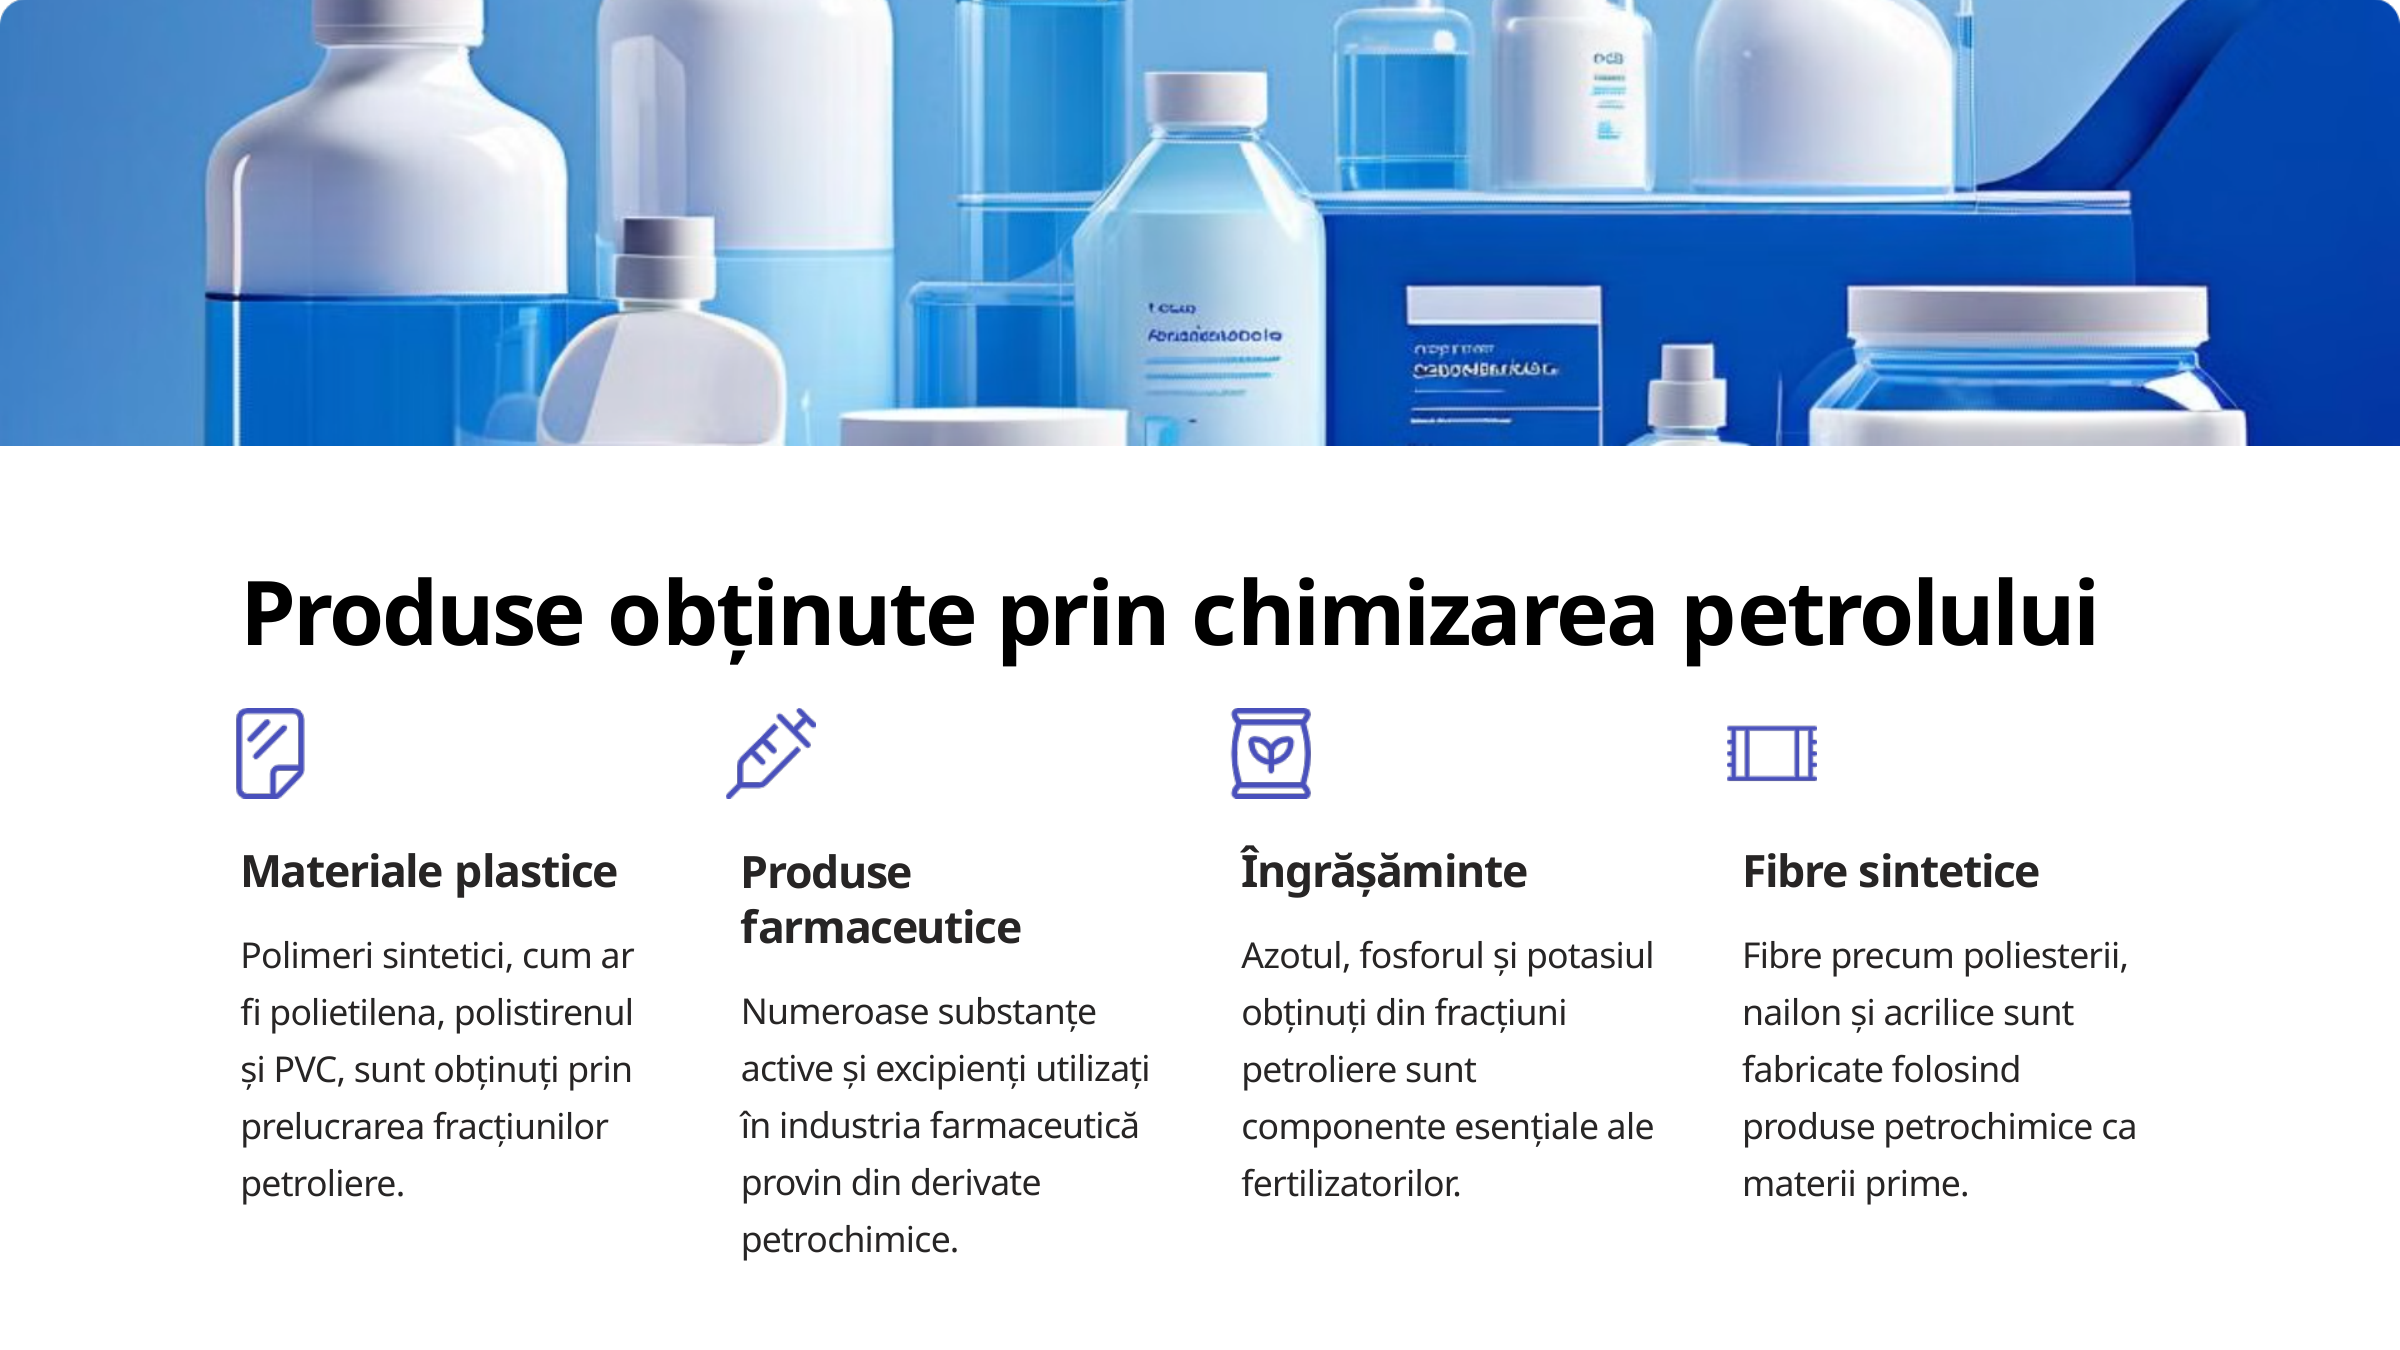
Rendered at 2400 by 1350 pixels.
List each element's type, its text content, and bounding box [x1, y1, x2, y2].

picture [0, 0, 2400, 446]
picture [225, 708, 315, 799]
text_box Produse obținute prin chimizarea petrolului [225, 544, 2024, 656]
text_box Materiale plastice [225, 833, 672, 890]
text_box Azotul, fosforul și potasiul obținuți din fracțiuni petroliere sunt componente esențiale ale fertilizatorilor. [1226, 910, 1674, 1140]
text_box Numeroase substanțe active și excipienți utilizați în industria farmaceutică provin din derivate petrochimice. [726, 966, 1174, 1253]
text_box Fibre sintetice [1727, 833, 2174, 890]
text_box [0, 446, 2400, 1350]
picture [726, 708, 816, 799]
text_box Polimeri sintetici, cum ar fi polietilena, polistirenul și PVC, sunt obținuți prin prelucrarea fracțiunilor petroliere. [225, 910, 673, 1197]
text_box Produse farmaceutice [726, 833, 1174, 946]
text_box Îngrășăminte [1226, 833, 1673, 890]
text_box Fibre precum poliesterii, nailon și acrilice sunt fabricate folosind produse petrochimice ca materii prime. [1727, 910, 2175, 1197]
picture [1226, 708, 1316, 799]
picture [1727, 708, 1817, 799]
